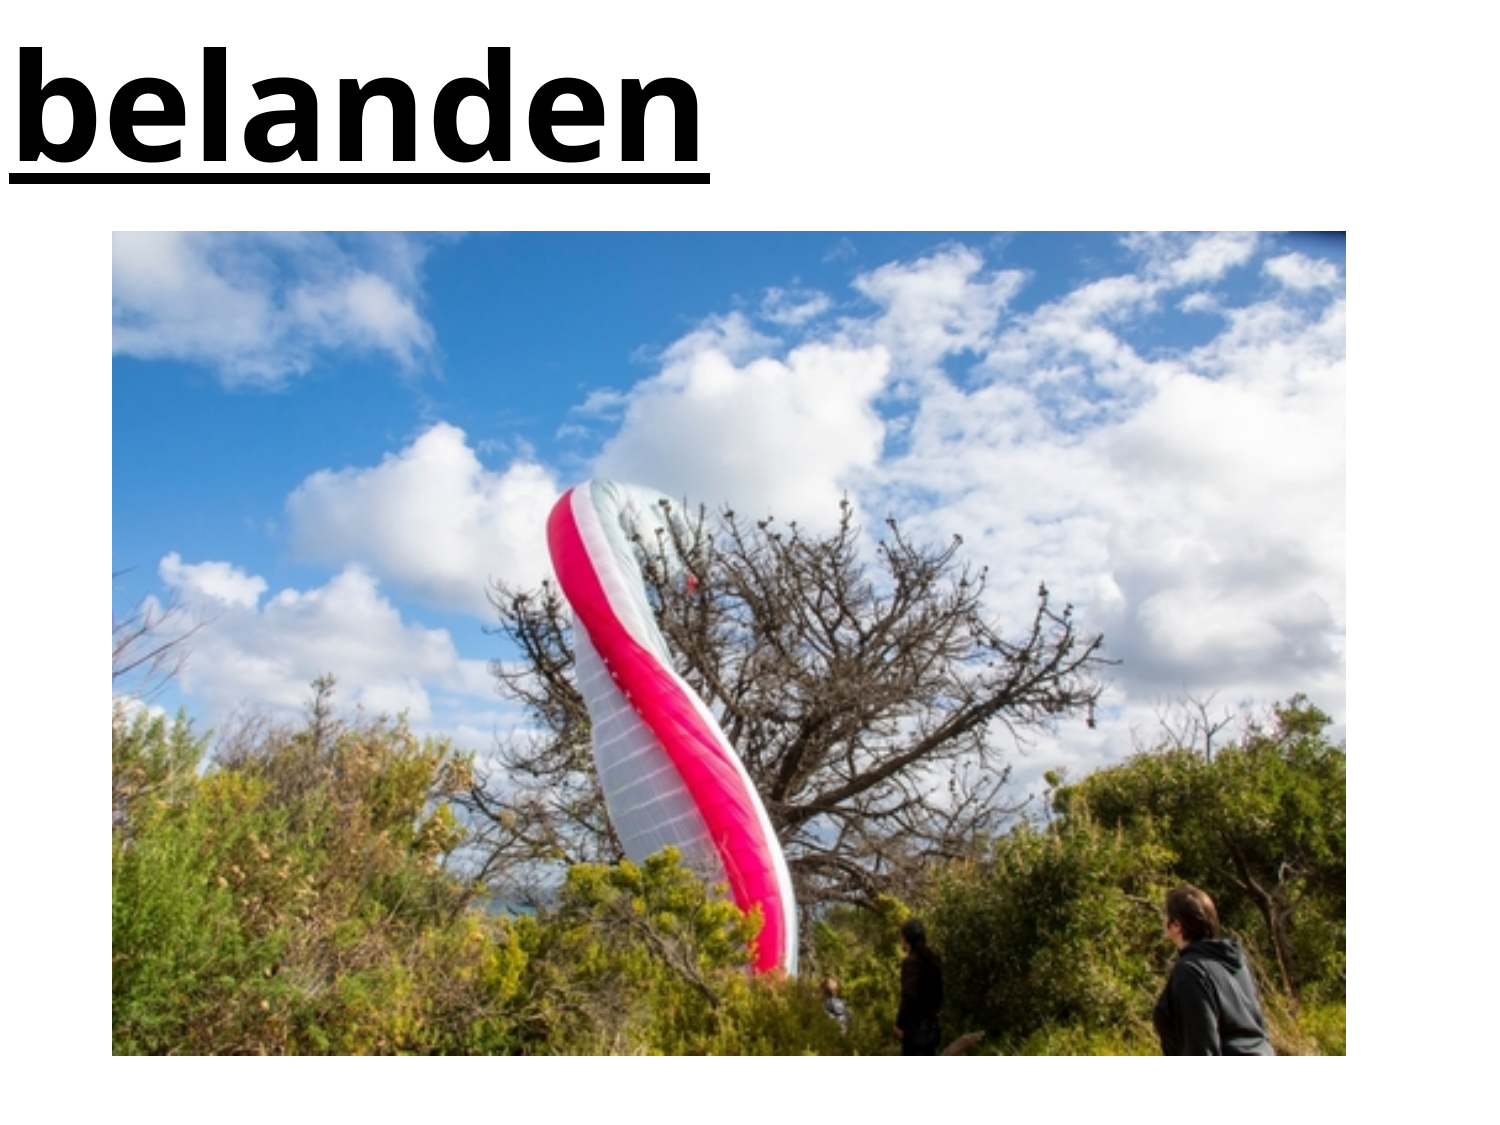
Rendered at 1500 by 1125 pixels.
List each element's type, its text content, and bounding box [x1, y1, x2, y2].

picture [111, 231, 1346, 1056]
text_box belanden [0, 4, 1500, 199]
